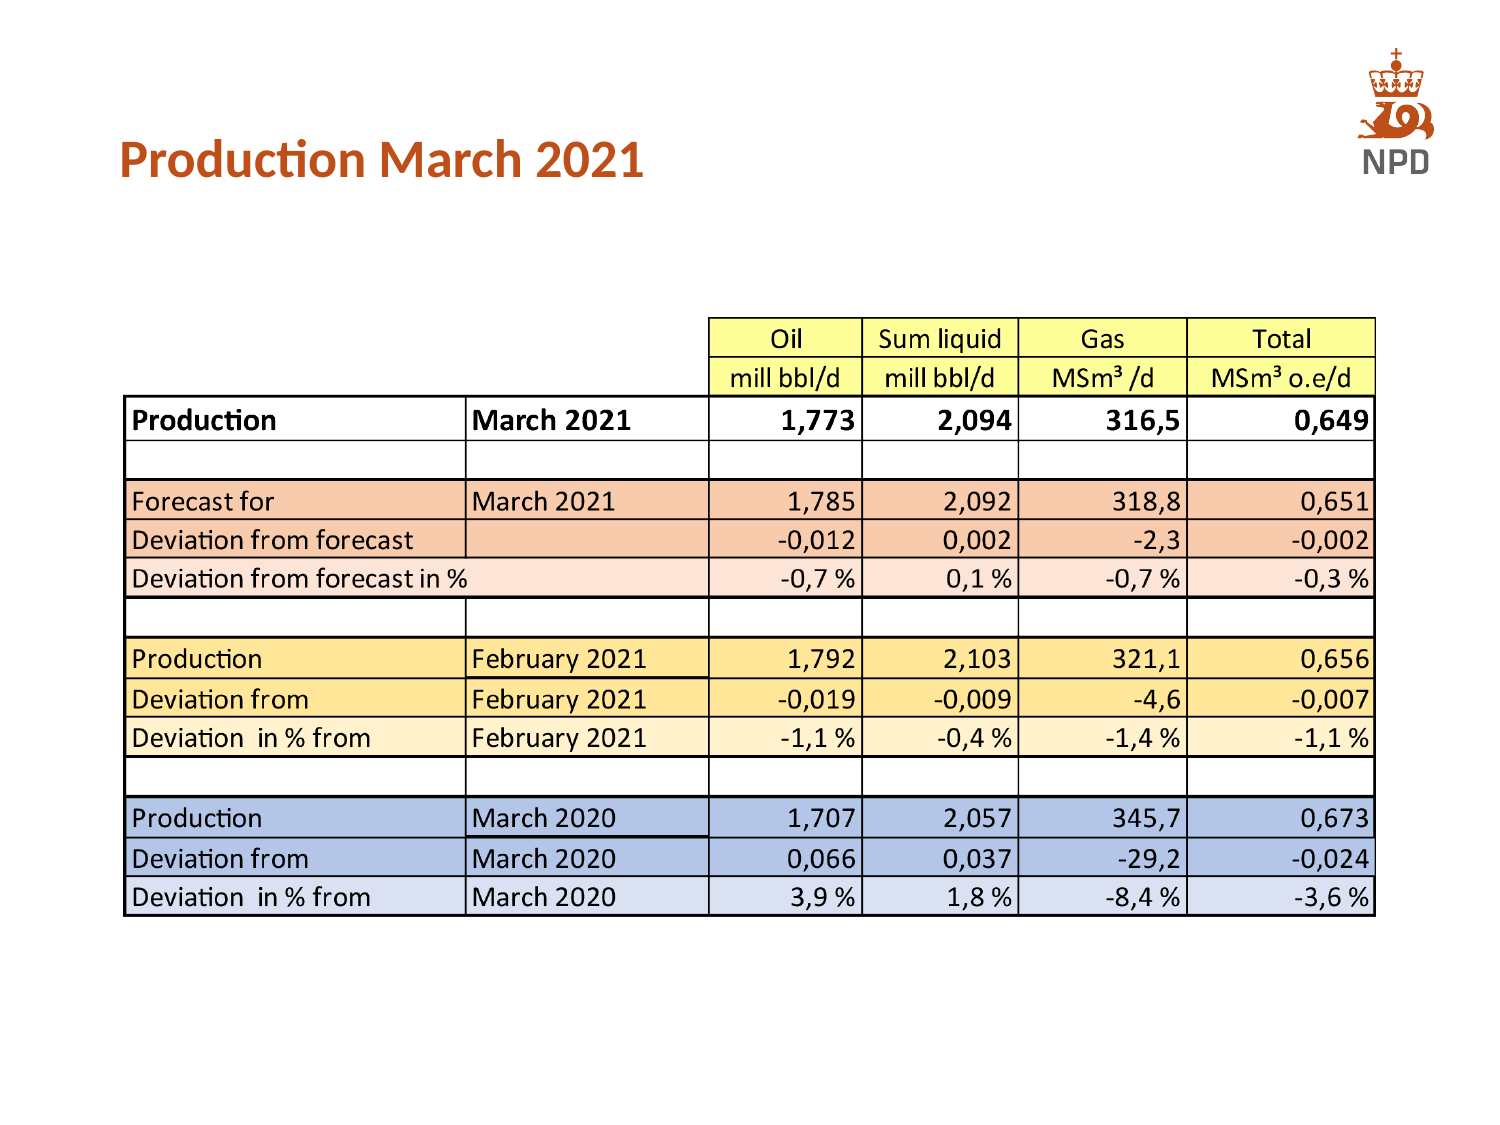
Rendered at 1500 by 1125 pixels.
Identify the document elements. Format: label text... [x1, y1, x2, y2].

title Production March 2021 [104, 48, 1396, 197]
picture [123, 317, 1377, 917]
picture [1396, 48, 1434, 174]
